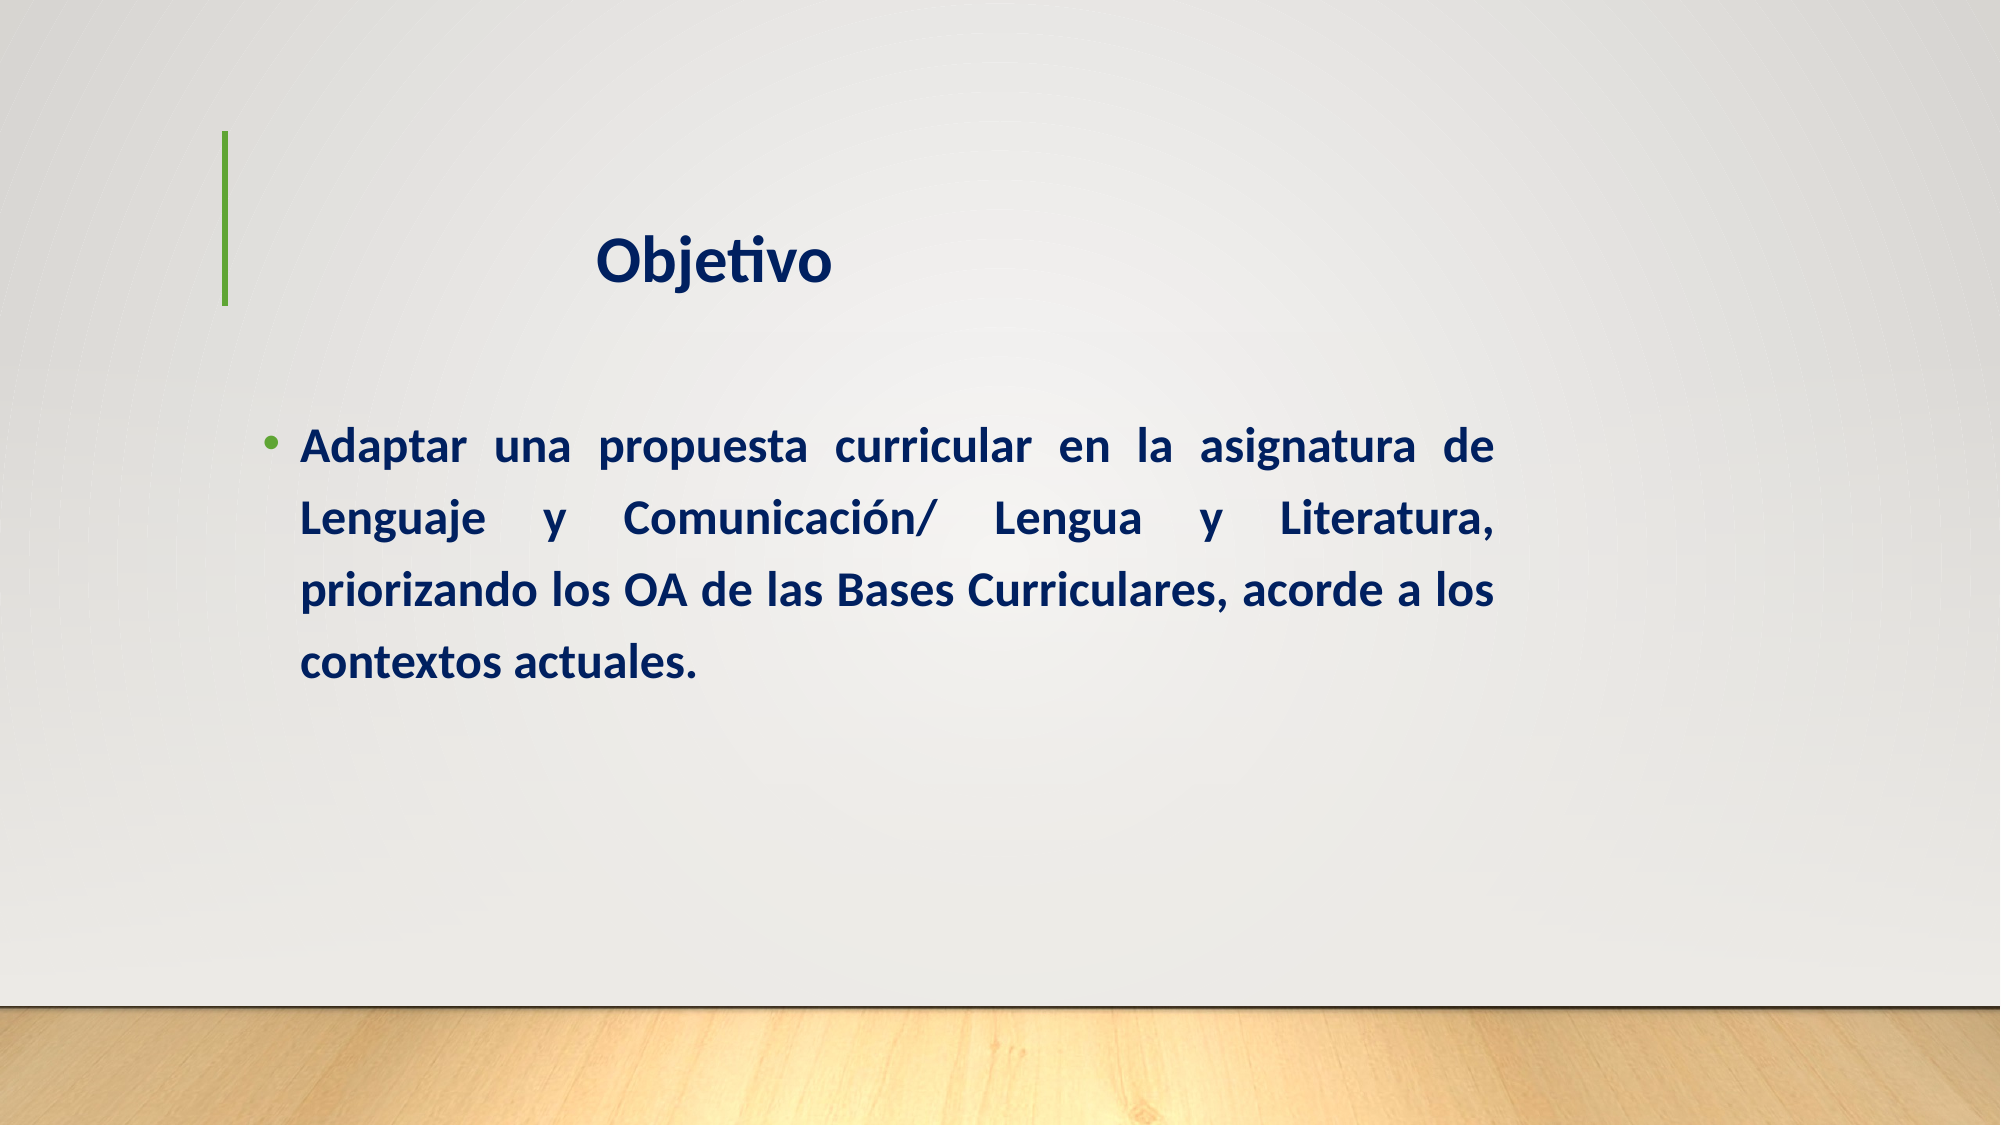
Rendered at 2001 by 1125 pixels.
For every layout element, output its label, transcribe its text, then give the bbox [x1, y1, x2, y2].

picture [0, 1006, 2000, 1125]
list Adaptar una propuesta curricular en la asignatura de Lenguaje y Comunicación/ Lengua y Literatura, priorizando los OA de las Bases Curriculares, acorde a los contextos actuales. [247, 392, 1511, 959]
title Objetivo [251, 131, 1814, 305]
